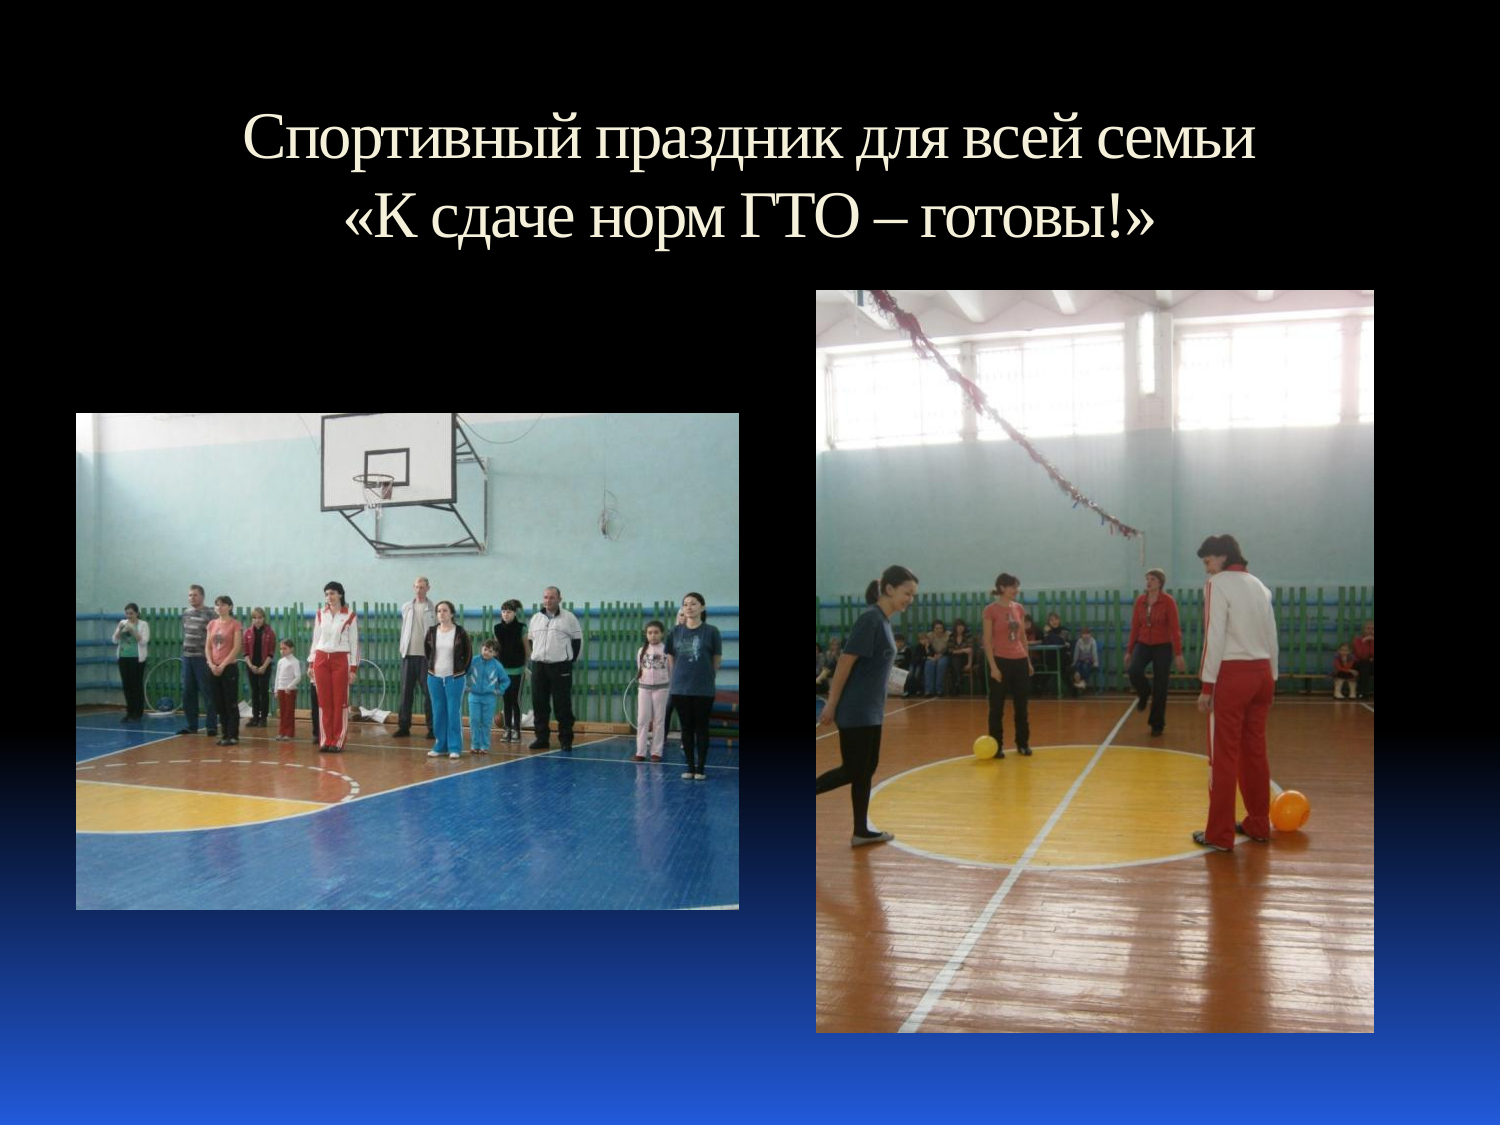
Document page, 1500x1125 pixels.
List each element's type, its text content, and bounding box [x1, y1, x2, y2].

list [75, 412, 739, 911]
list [816, 290, 1374, 1033]
title Спортивный праздник для всей семьи «К сдаче норм ГТО – готовы!» [75, 83, 1425, 234]
